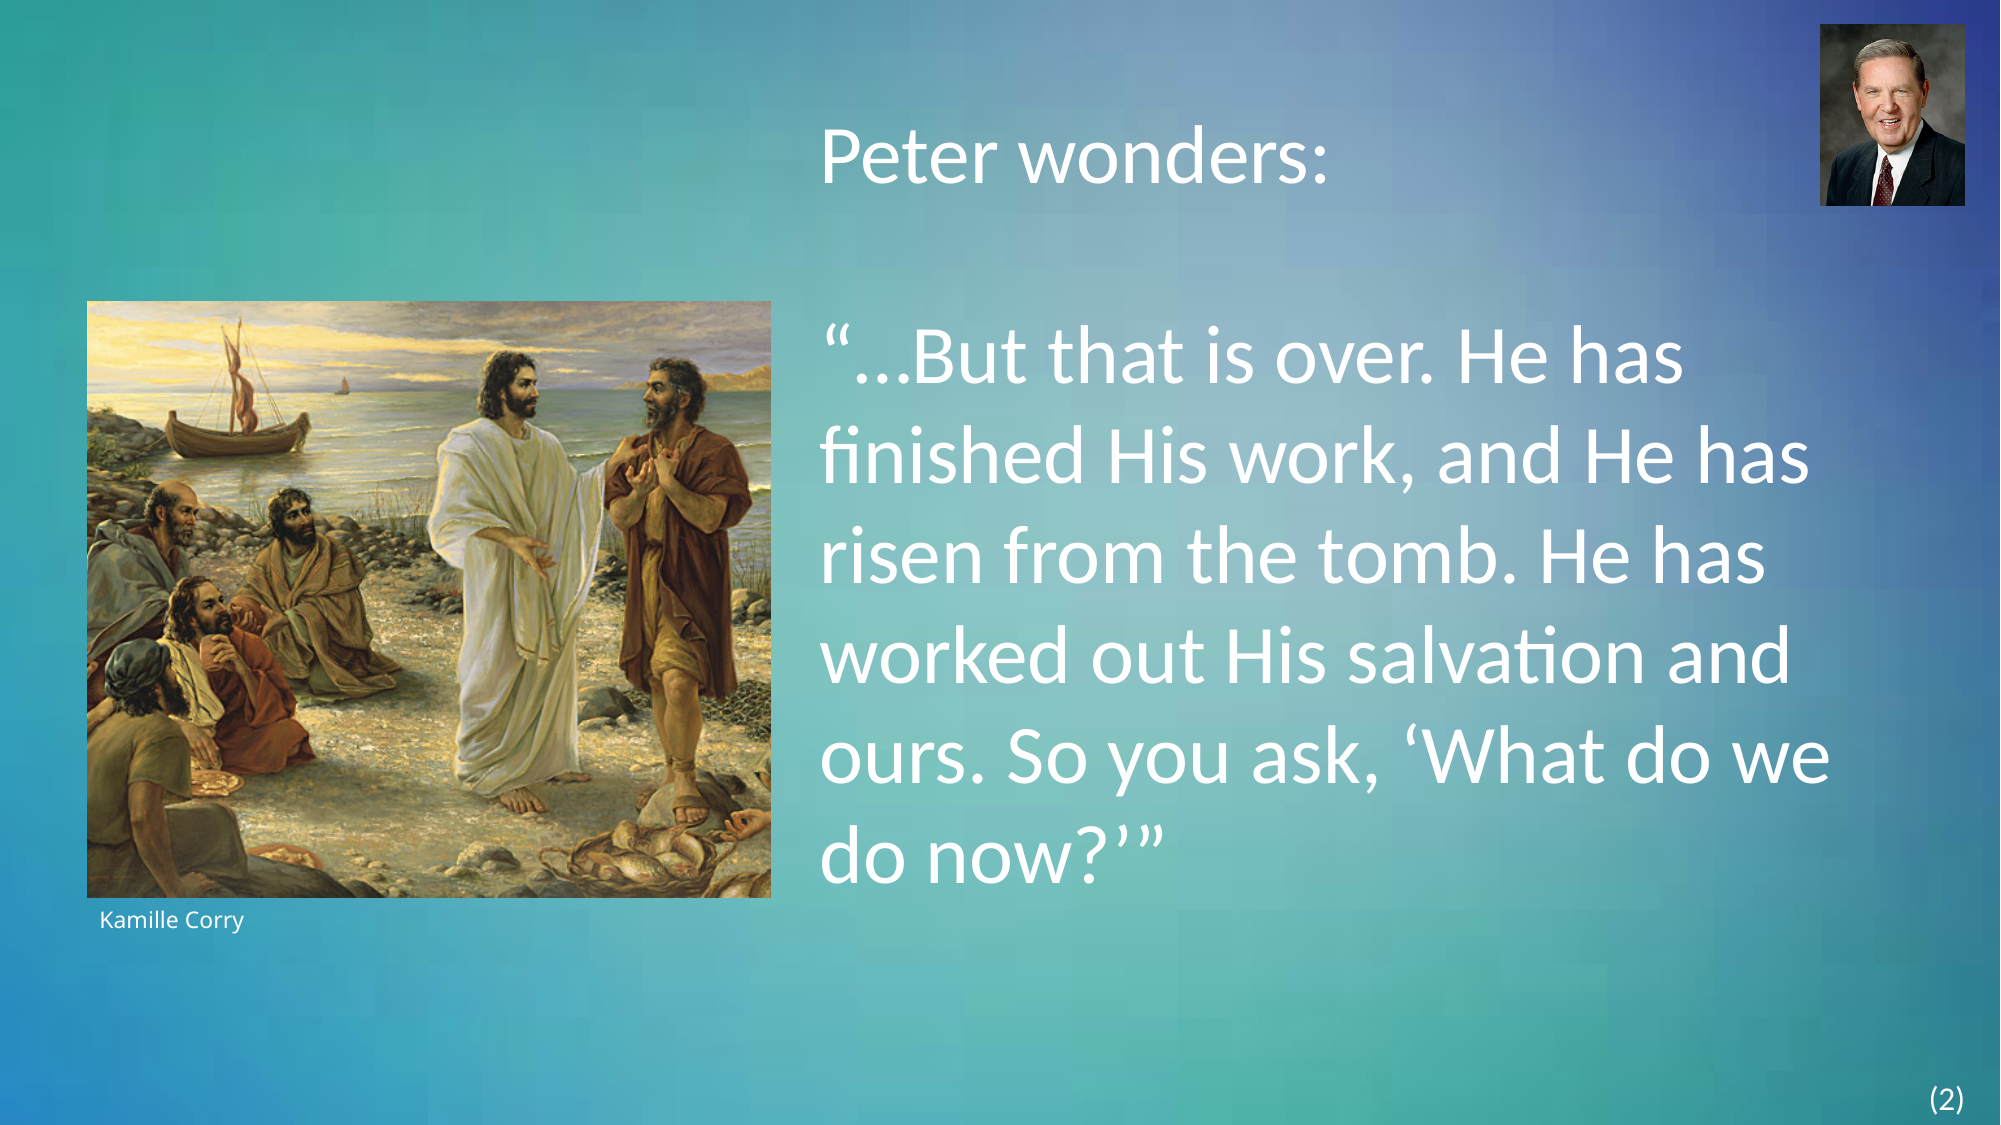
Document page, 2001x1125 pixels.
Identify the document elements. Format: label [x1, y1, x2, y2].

picture [0, 0, 2000, 1125]
text_box [86, 301, 771, 942]
